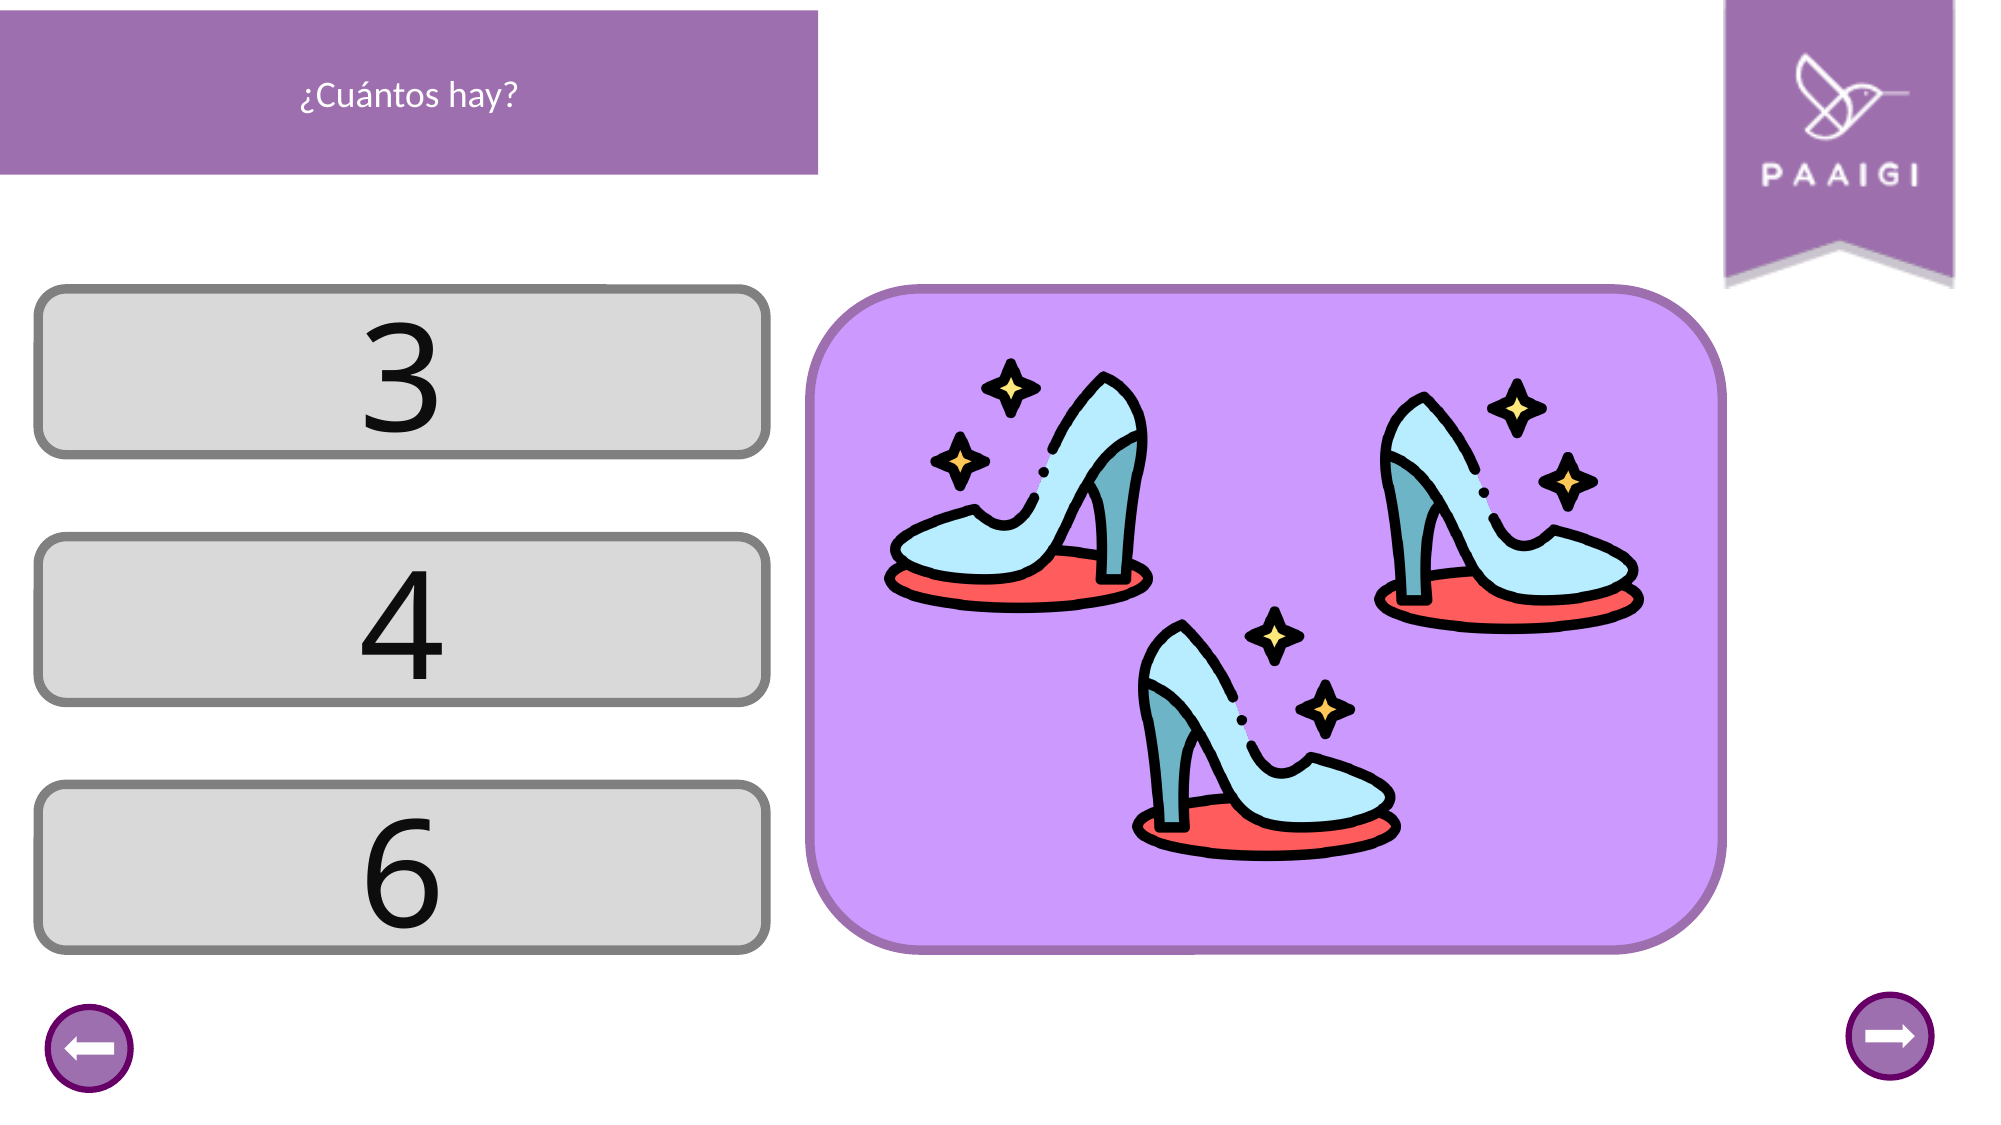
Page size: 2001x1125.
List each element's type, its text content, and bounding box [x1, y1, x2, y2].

text_box 3 [37, 287, 767, 456]
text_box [47, 1006, 131, 1090]
text_box 4 [37, 535, 767, 704]
text_box [808, 287, 1724, 952]
picture [1722, 0, 1958, 289]
text_box ¿Cuántos hay? [0, 9, 819, 176]
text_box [1848, 994, 1932, 1078]
text_box 6 [37, 783, 767, 952]
picture [884, 351, 1644, 868]
